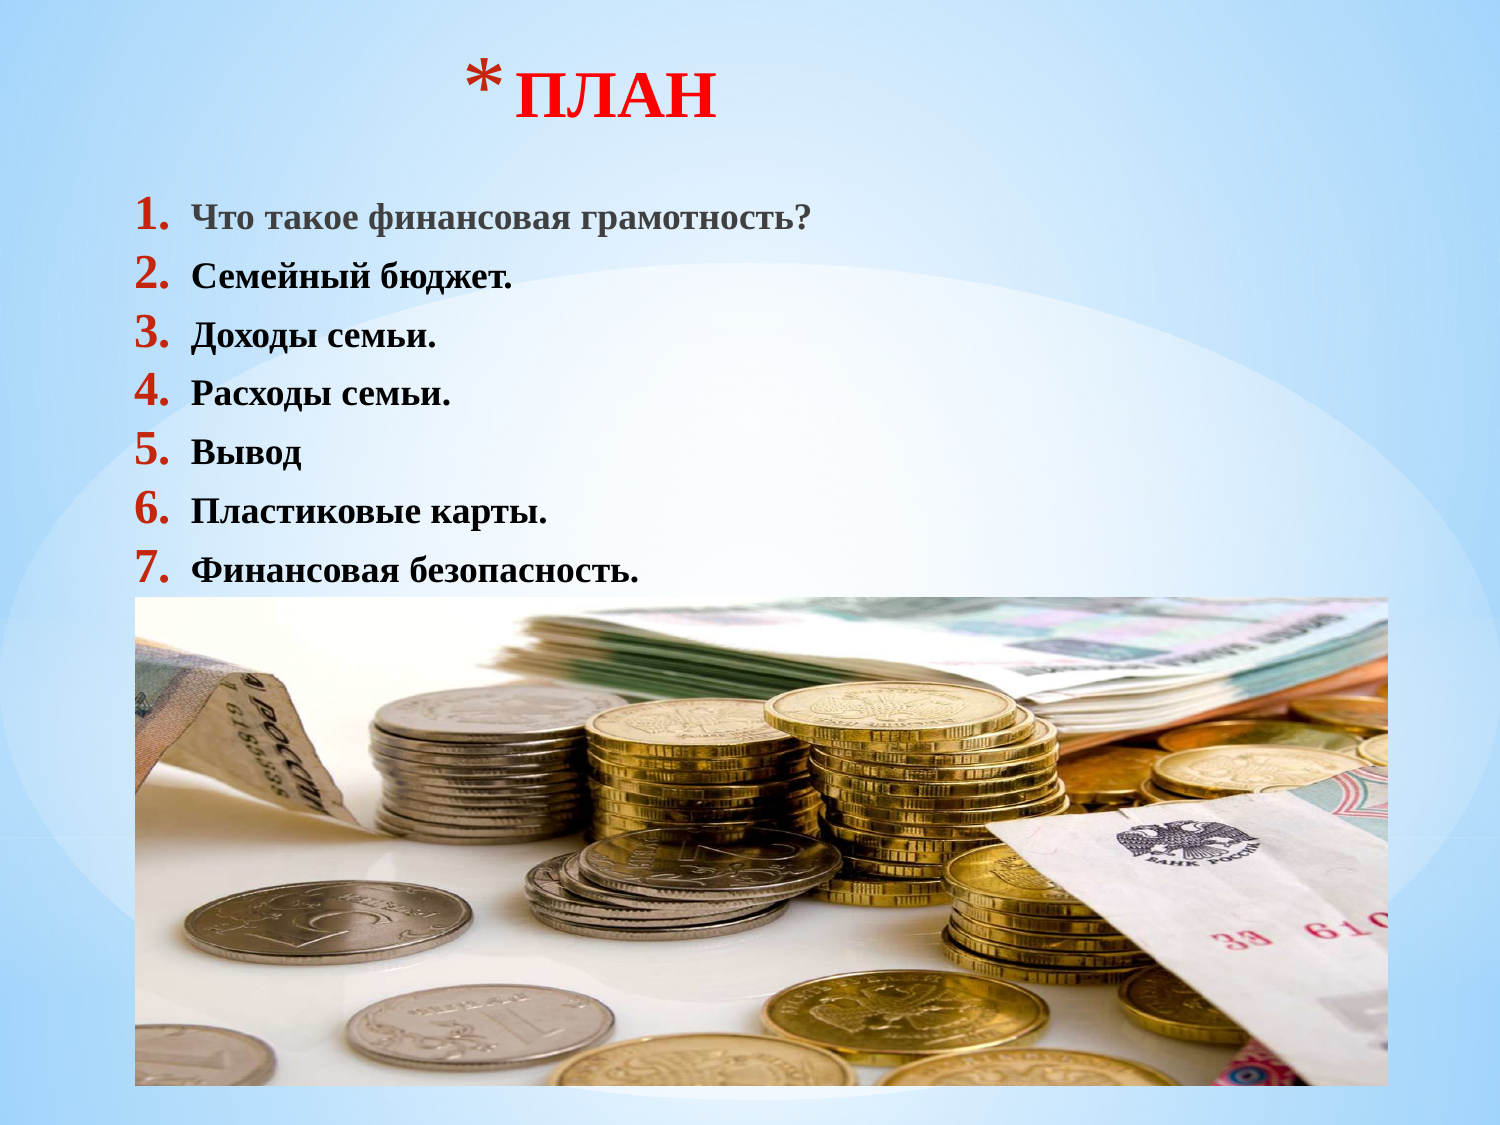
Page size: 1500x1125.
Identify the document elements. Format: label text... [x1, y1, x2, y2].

picture [135, 597, 1389, 1086]
title ПЛАН [159, 42, 1022, 184]
list Что такое финансовая грамотность? Семейный бюджет. Доходы семьи. Расходы семьи. Вывод Пластиковые карты. Финансовая безопасность. [112, 184, 1238, 705]
